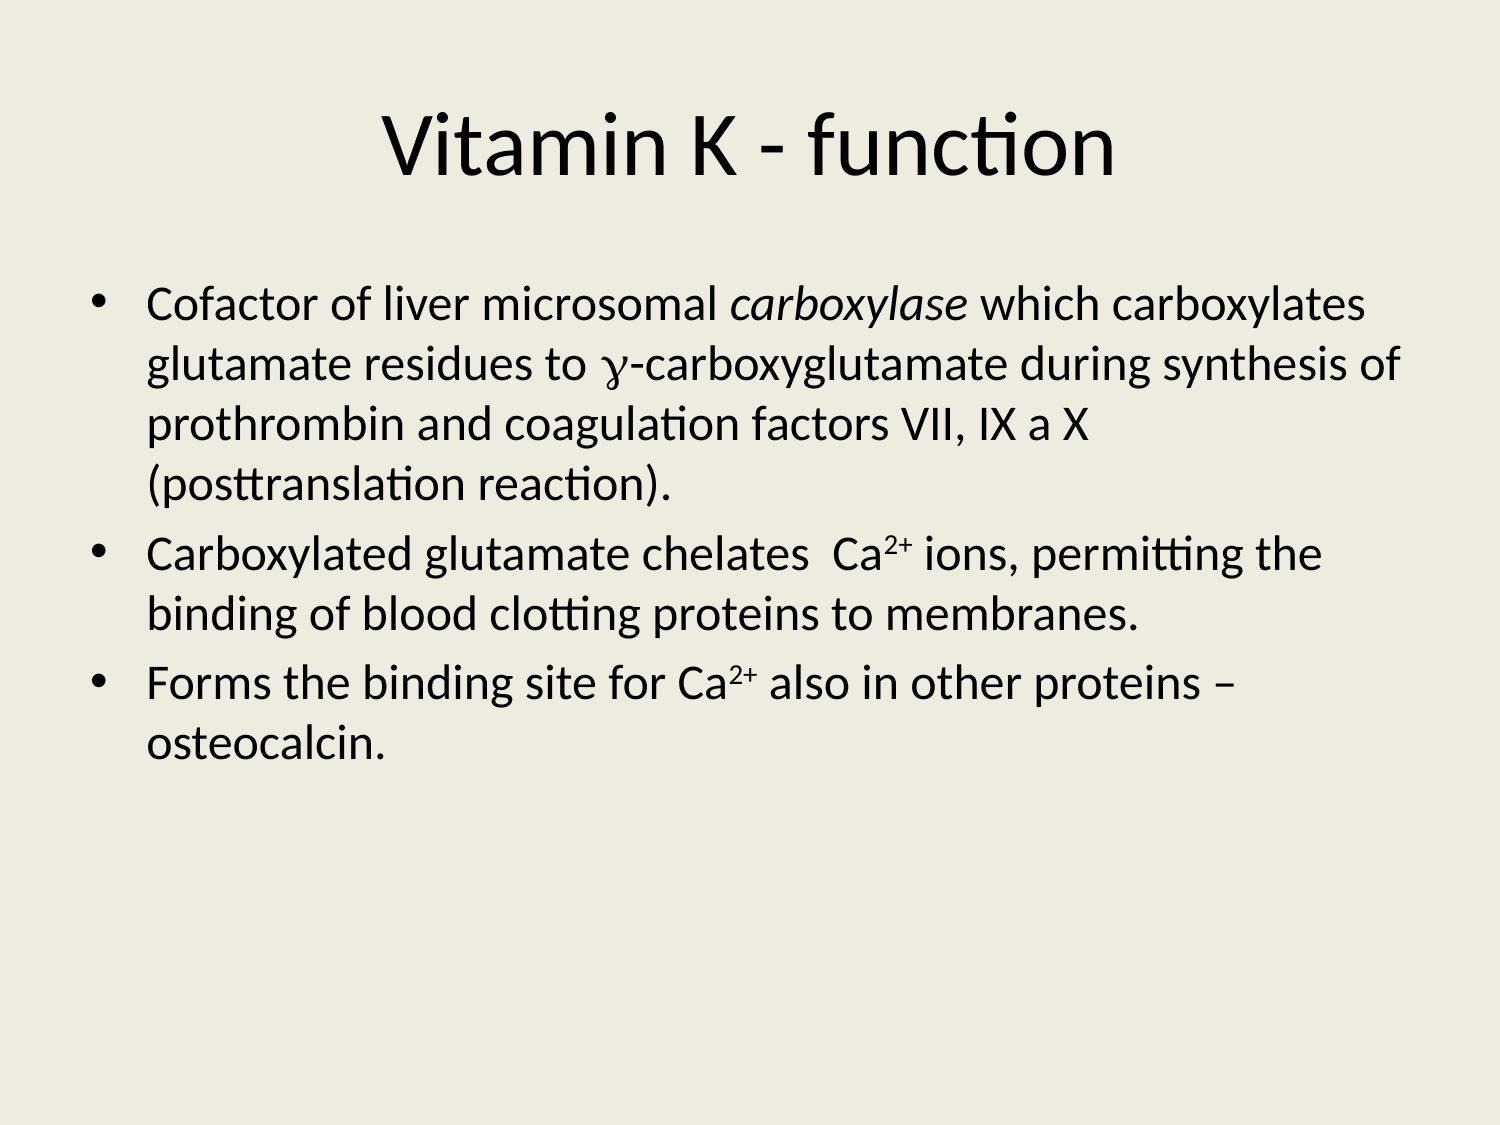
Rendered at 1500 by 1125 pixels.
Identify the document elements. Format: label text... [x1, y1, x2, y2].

title Vitamin K - function [75, 45, 1425, 233]
list Cofactor of liver microsomal carboxylase which carboxylates glutamate residues to g-carboxyglutamate during synthesis of prothrombin and coagulation factors VII, IX a X (posttranslation reaction). Carboxylated glutamate chelates Ca2+ ions, permitting the binding of blood clotting proteins to membranes. Forms the binding site for Ca2+ also in other proteins – osteocalcin. [75, 262, 1425, 1005]
